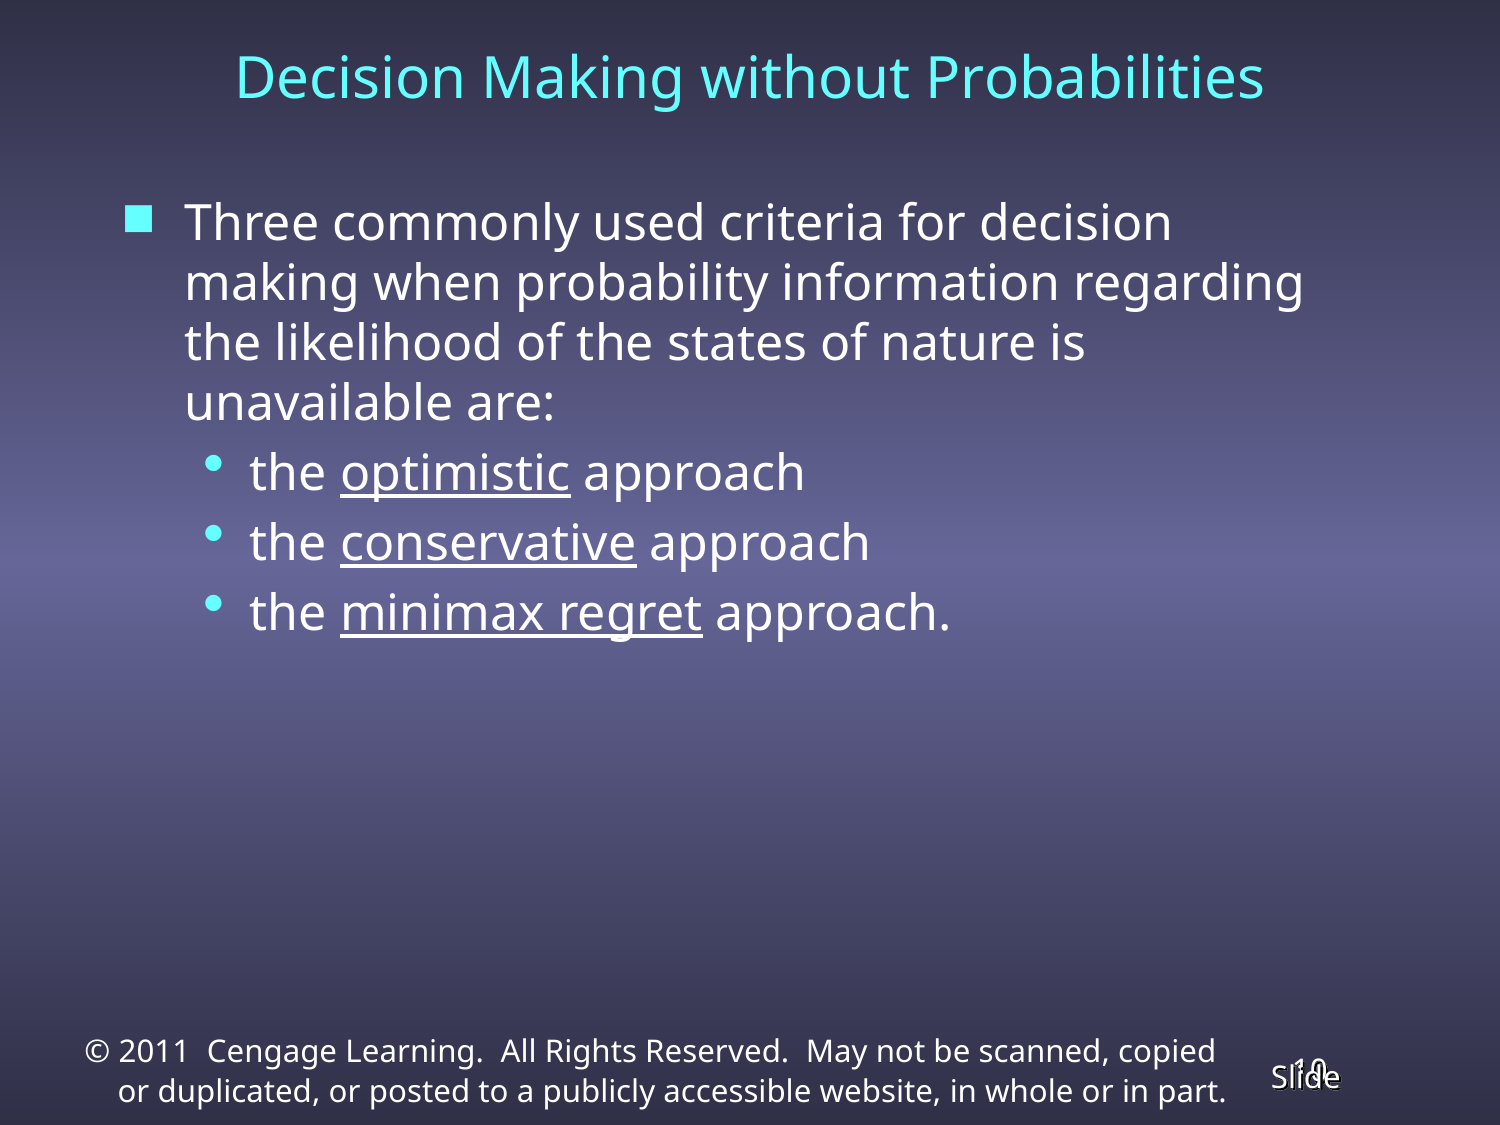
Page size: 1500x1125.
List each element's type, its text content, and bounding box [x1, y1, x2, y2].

text_box Three commonly used criteria for decision making when probability information regarding the likelihood of the states of nature is unavailable are: the optimistic approach the conservative approach the minimax regret approach. [112, 182, 1337, 621]
text_box Decision Making without Probabilities [136, 33, 1363, 118]
